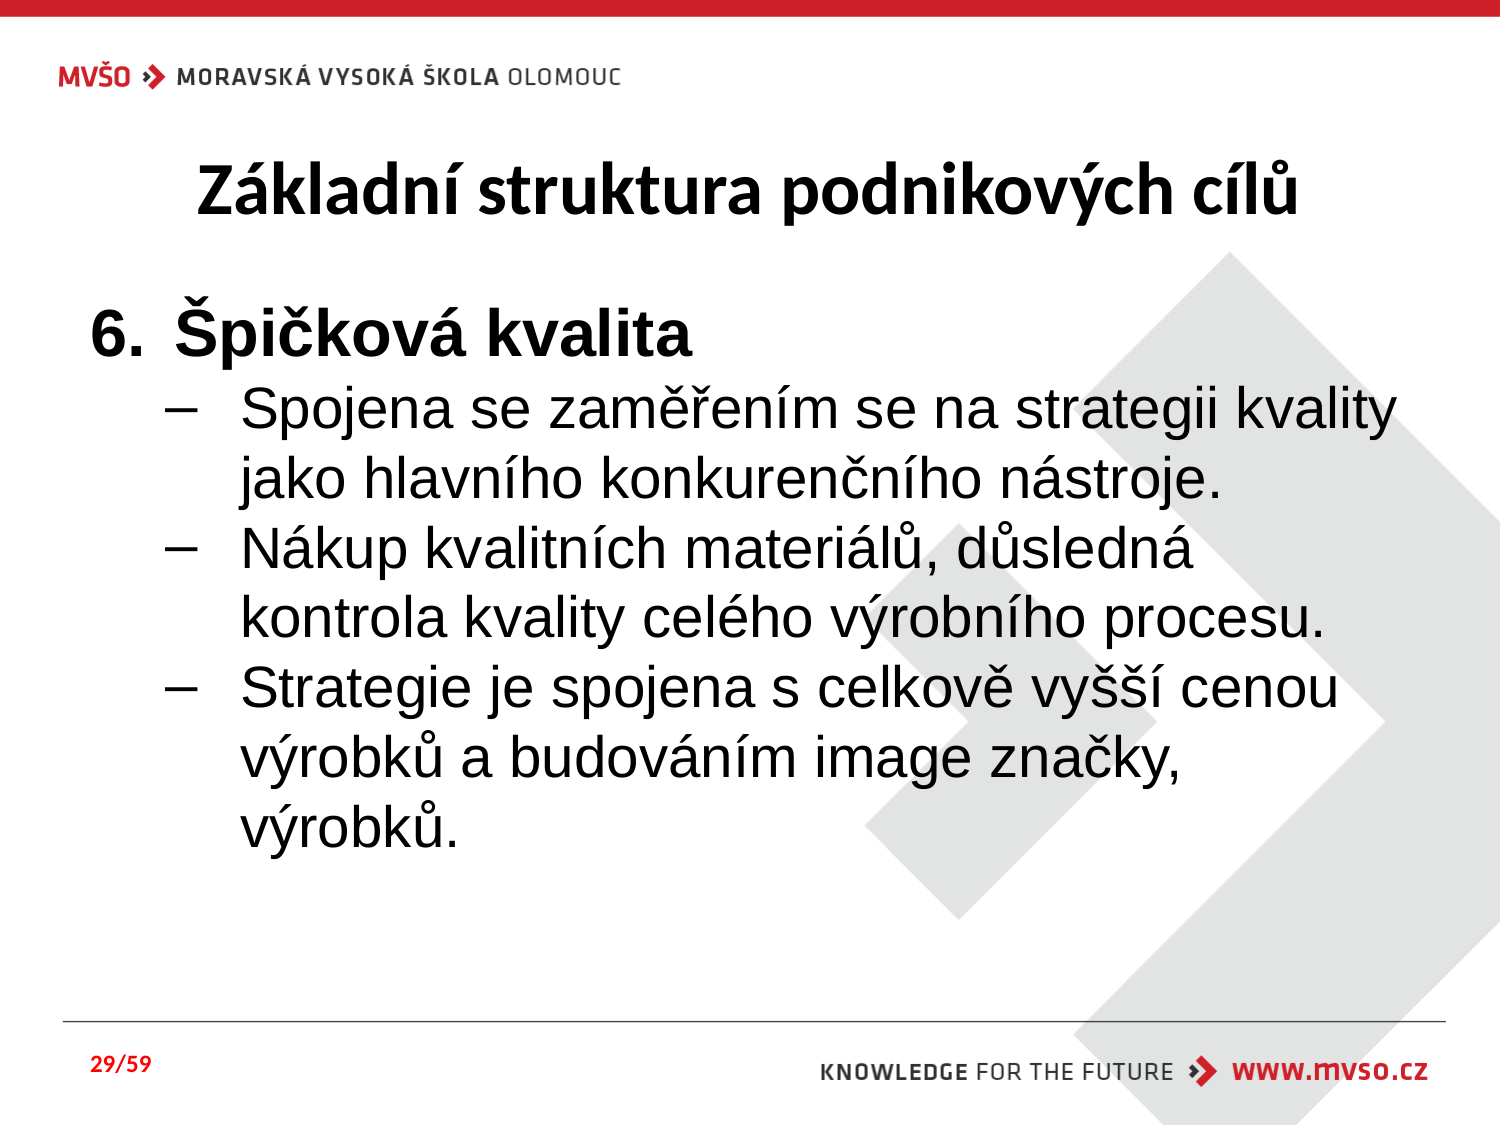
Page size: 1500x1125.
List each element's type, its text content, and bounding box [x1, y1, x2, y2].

title Základní struktura podnikových cílů [75, 120, 1425, 249]
text_box 29/59 [74, 1040, 213, 1085]
picture [0, 0, 1500, 1125]
list Špičková kvalita Spojena se zaměřením se na strategii kvality jako hlavního konkurenčního nástroje. Nákup kvalitních materiálů, důsledná kontrola kvality celého výrobního procesu. Strategie je spojena s celkově vyšší cenou výrobků a budováním image značky, výrobků. [75, 282, 1425, 1005]
